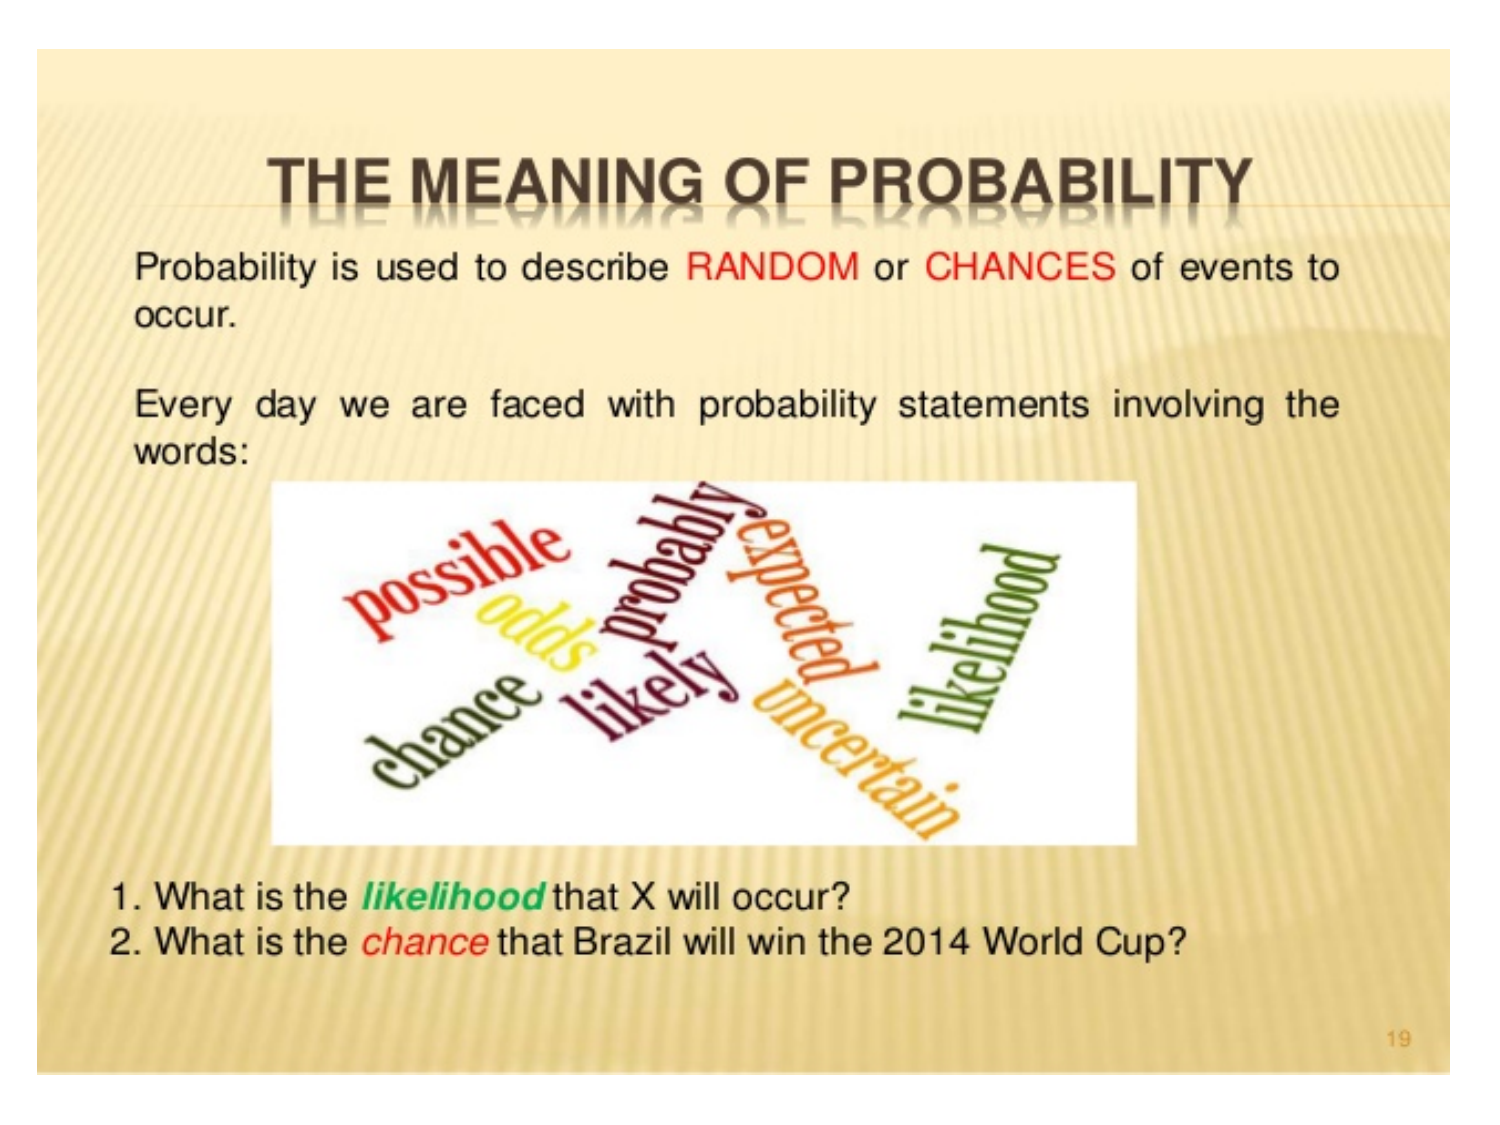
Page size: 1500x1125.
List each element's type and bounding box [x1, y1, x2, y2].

picture [37, 49, 1451, 1076]
